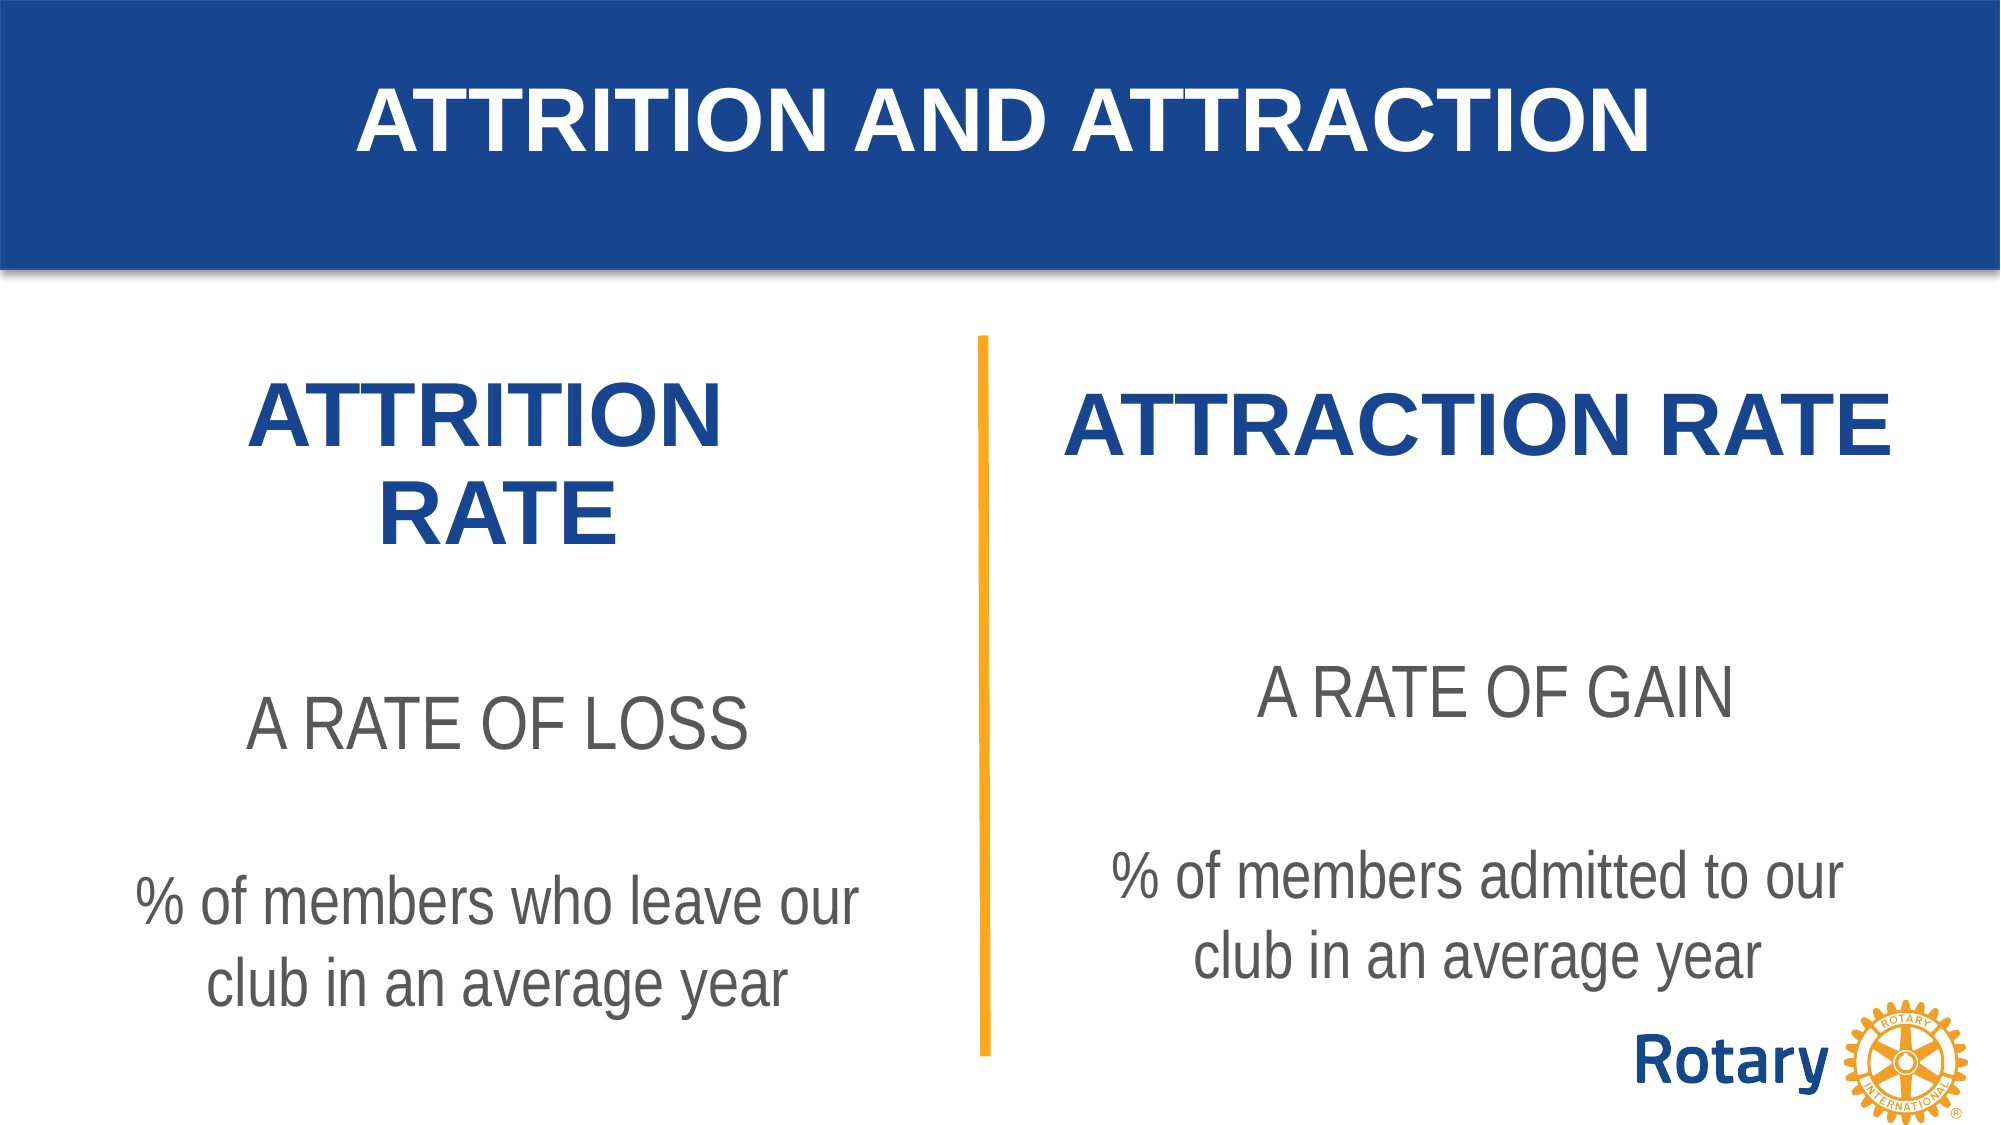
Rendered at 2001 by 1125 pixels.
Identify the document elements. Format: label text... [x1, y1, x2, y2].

text_box ATTRITION AND ATTRACTION [34, 52, 1974, 177]
list ATTRITION RATE A RATE OF LOSS % of members who leave our club in an average year [62, 357, 935, 1036]
text_box [0, 0, 2000, 270]
picture [1637, 1000, 1968, 1125]
text_box ATTRACTION RATE A RATE OF GAIN % of members admitted to our club in an average year [1045, 371, 1911, 1014]
